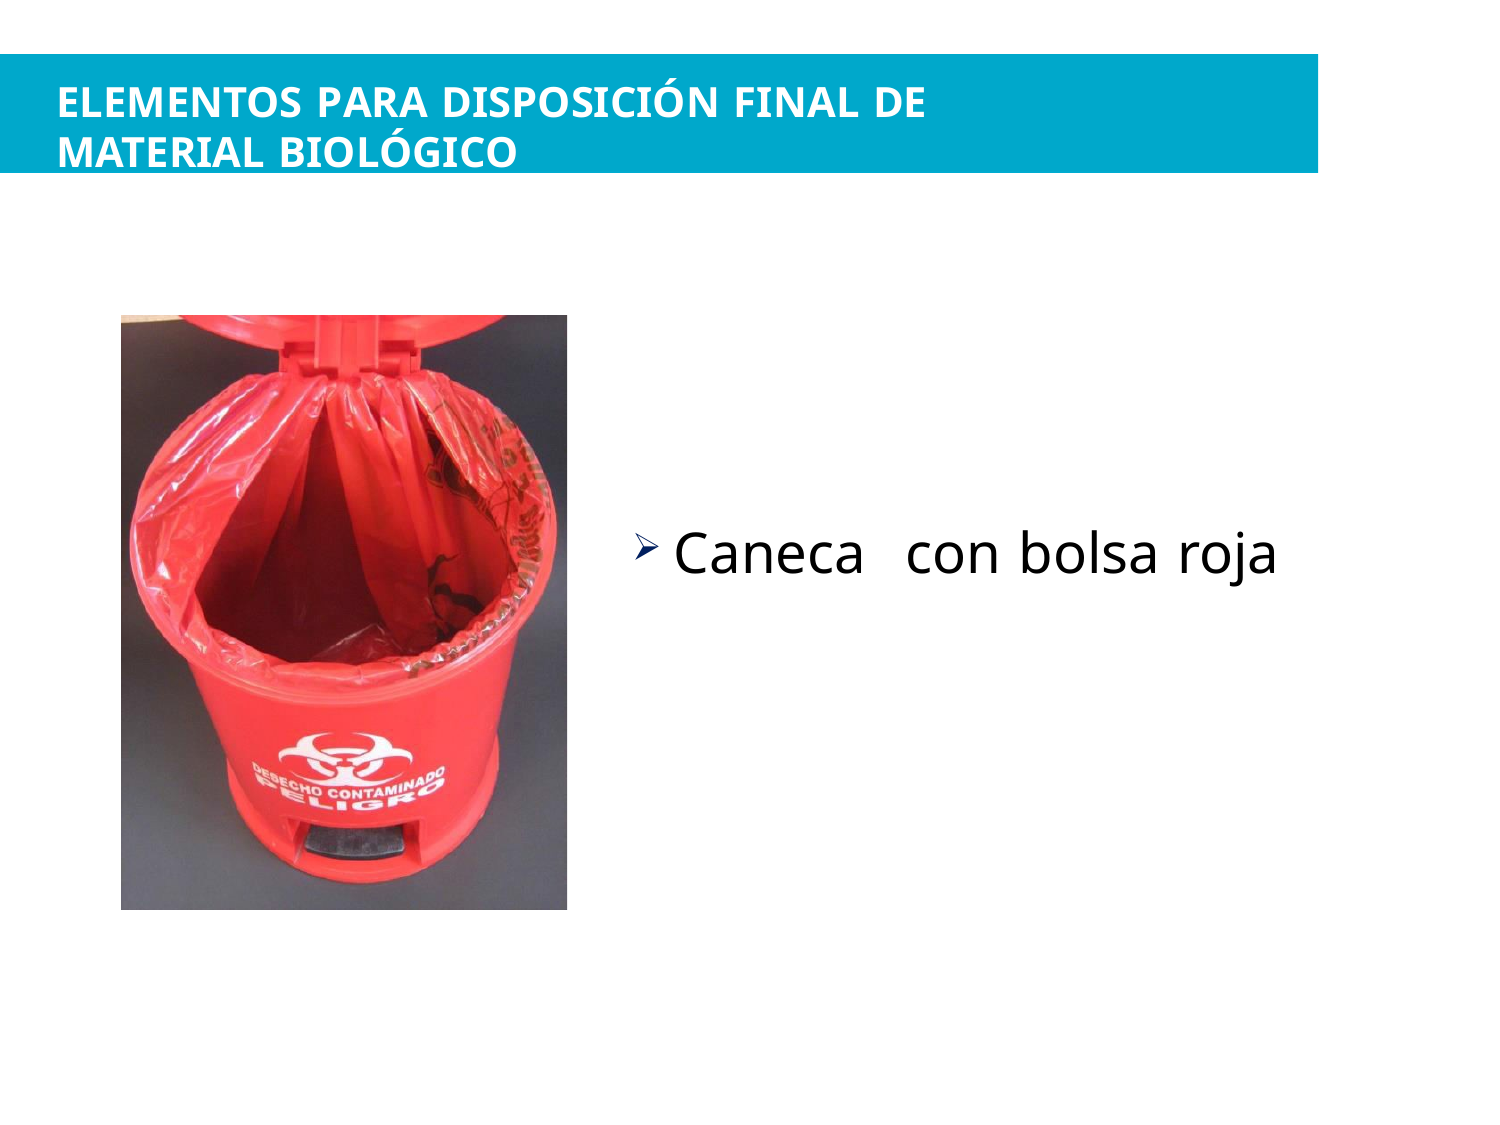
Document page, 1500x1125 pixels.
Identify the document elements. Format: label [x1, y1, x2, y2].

text_box [0, 54, 1319, 176]
text_box [903, 517, 1293, 585]
text_box [121, 315, 568, 910]
text_box [629, 517, 873, 585]
